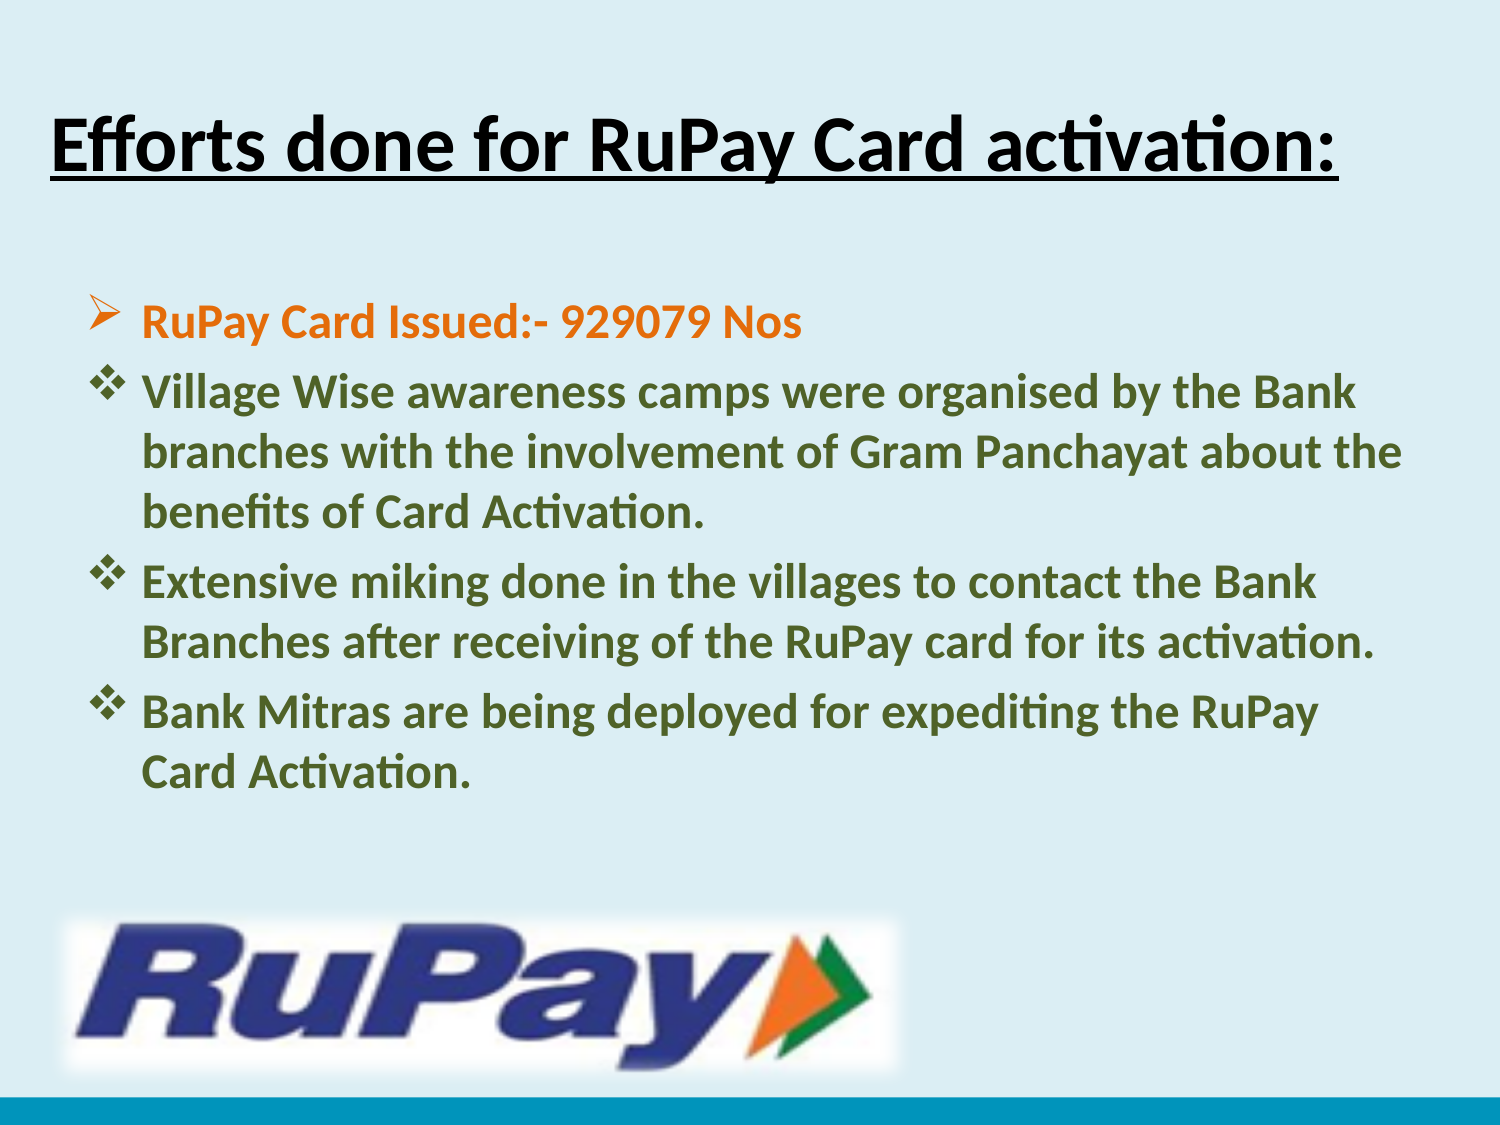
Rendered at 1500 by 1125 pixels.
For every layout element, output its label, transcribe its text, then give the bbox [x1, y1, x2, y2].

title Efforts done for RuPay Card activation: [35, 45, 1425, 233]
list RuPay Card Issued:- 929079 Nos Village Wise awareness camps were organised by the Bank branches with the involvement of Gram Panchayat about the benefits of Card Activation. Extensive miking done in the villages to contact the Bank Branches after receiving of the RuPay card for its activation. Bank Mitras are being deployed for expediting the RuPay Card Activation. [70, 281, 1421, 1024]
picture [46, 902, 915, 1091]
